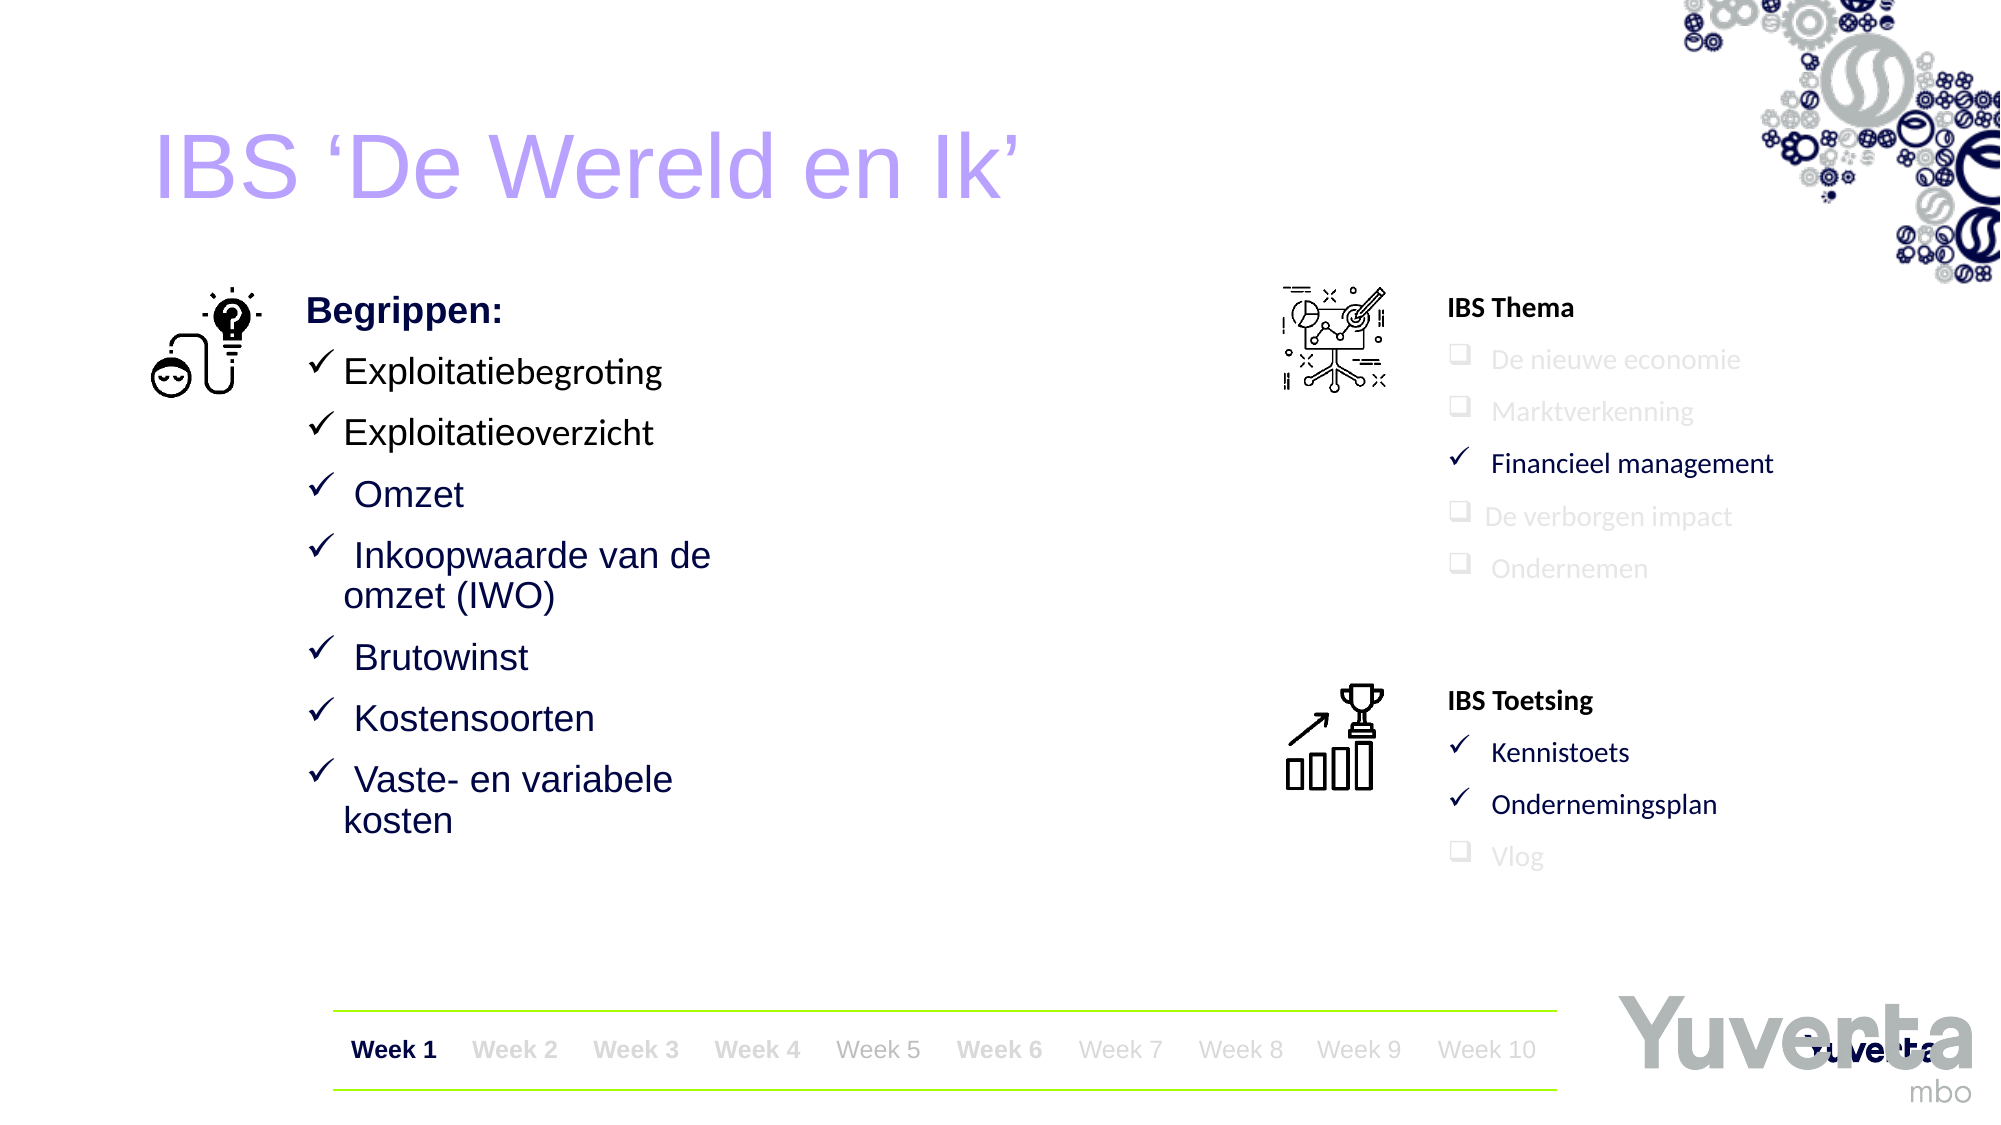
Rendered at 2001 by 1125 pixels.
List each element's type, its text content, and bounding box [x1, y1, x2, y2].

picture [0, 0, 2000, 1125]
table_header Week 6 [939, 1012, 1061, 1089]
table_header Week 4 [697, 1012, 818, 1089]
text_box IBS Thema De nieuwe economie Marktverkenning Financieel management De verborgen impact Ondernemen [1432, 284, 1853, 639]
table_header Week 2 [455, 1012, 576, 1089]
table_header Week 3 [576, 1012, 697, 1089]
table_header Week 5 [818, 1012, 939, 1089]
table_header Week 8 [1182, 1012, 1301, 1089]
table_header Week 1 [333, 1012, 455, 1089]
table_header Week 10 [1418, 1012, 1557, 1089]
text_box IBS Toetsing Kennistoets Ondernemingsplan Vlog [1432, 677, 1853, 1011]
table_header Week 9 [1301, 1012, 1418, 1089]
text_box Begrippen: Exploitatiebegroting Exploitatieoverzicht Omzet Inkoopwaarde van de omzet (IWO) Brutowinst Kostensoorten Vaste- en variabele kosten [290, 283, 781, 736]
table_header Week 7 [1061, 1012, 1182, 1089]
text_box IBS ‘De Wereld en Ik’ [137, 59, 1753, 278]
